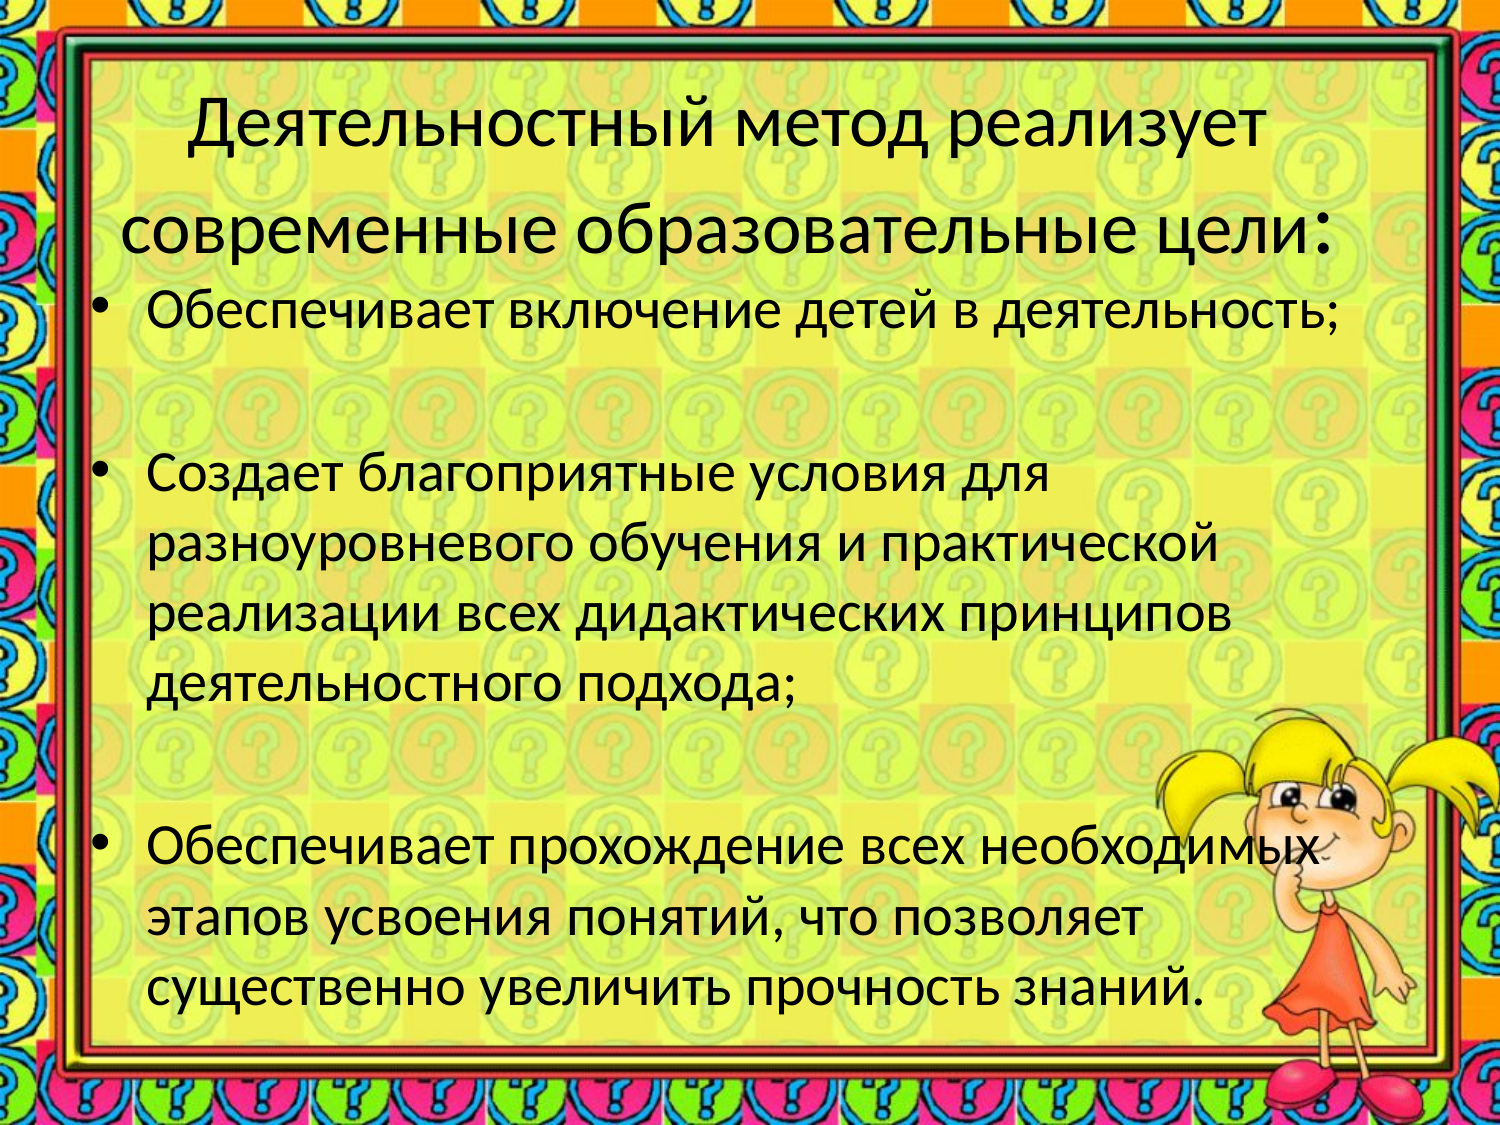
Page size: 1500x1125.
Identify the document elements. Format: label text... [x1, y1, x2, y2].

picture [0, 0, 1500, 1125]
picture [0, 738, 9, 754]
picture [0, 217, 7, 236]
list Обеспечивает включение детей в деятельность; Создает благоприятные условия для разноуровневого обучения и практической реализации всех дидактических принципов деятельностного подхода; Обеспечивает прохождение всех необходимых этапов усвоения понятий, что позволяет существенно увеличить прочность знаний. [74, 262, 1426, 1006]
picture [0, 647, 9, 665]
title Деятельностный метод реализует современные образовательные цели: [52, 77, 1404, 266]
picture [0, 310, 10, 327]
picture [0, 66, 9, 80]
